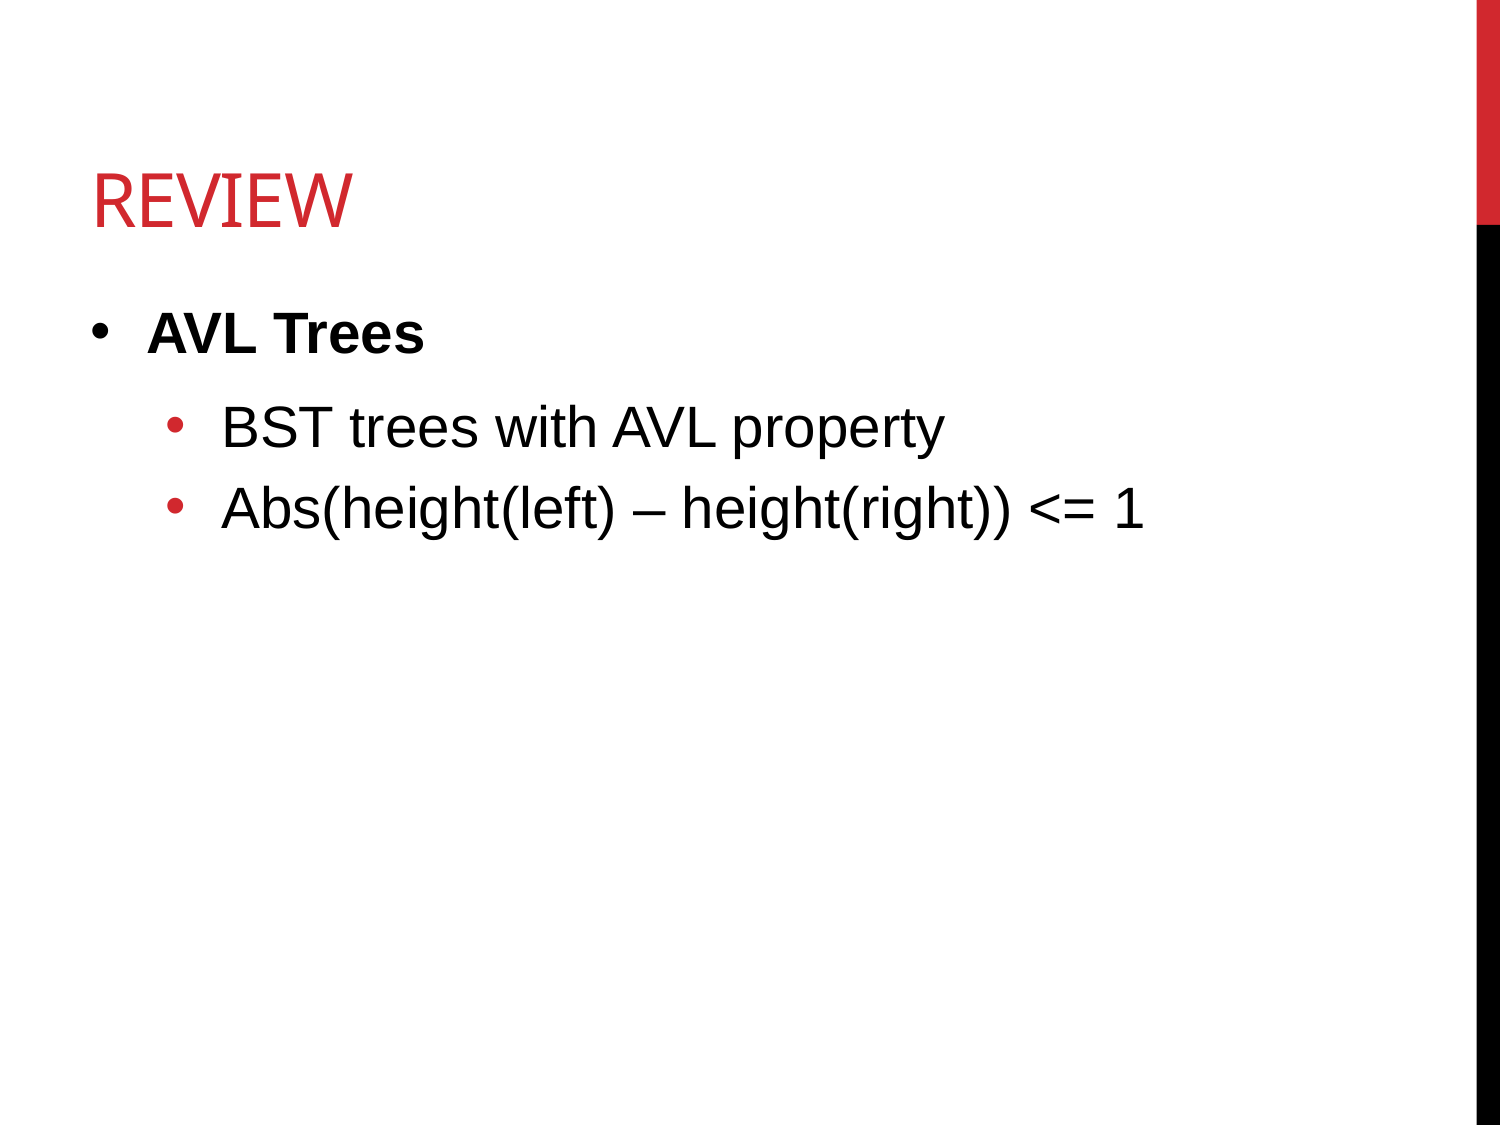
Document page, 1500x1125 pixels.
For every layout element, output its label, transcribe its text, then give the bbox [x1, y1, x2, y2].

title Review [75, 25, 1025, 250]
list AVL Trees BST trees with AVL property Abs(height(left) – height(right)) <= 1 [75, 287, 1325, 1052]
